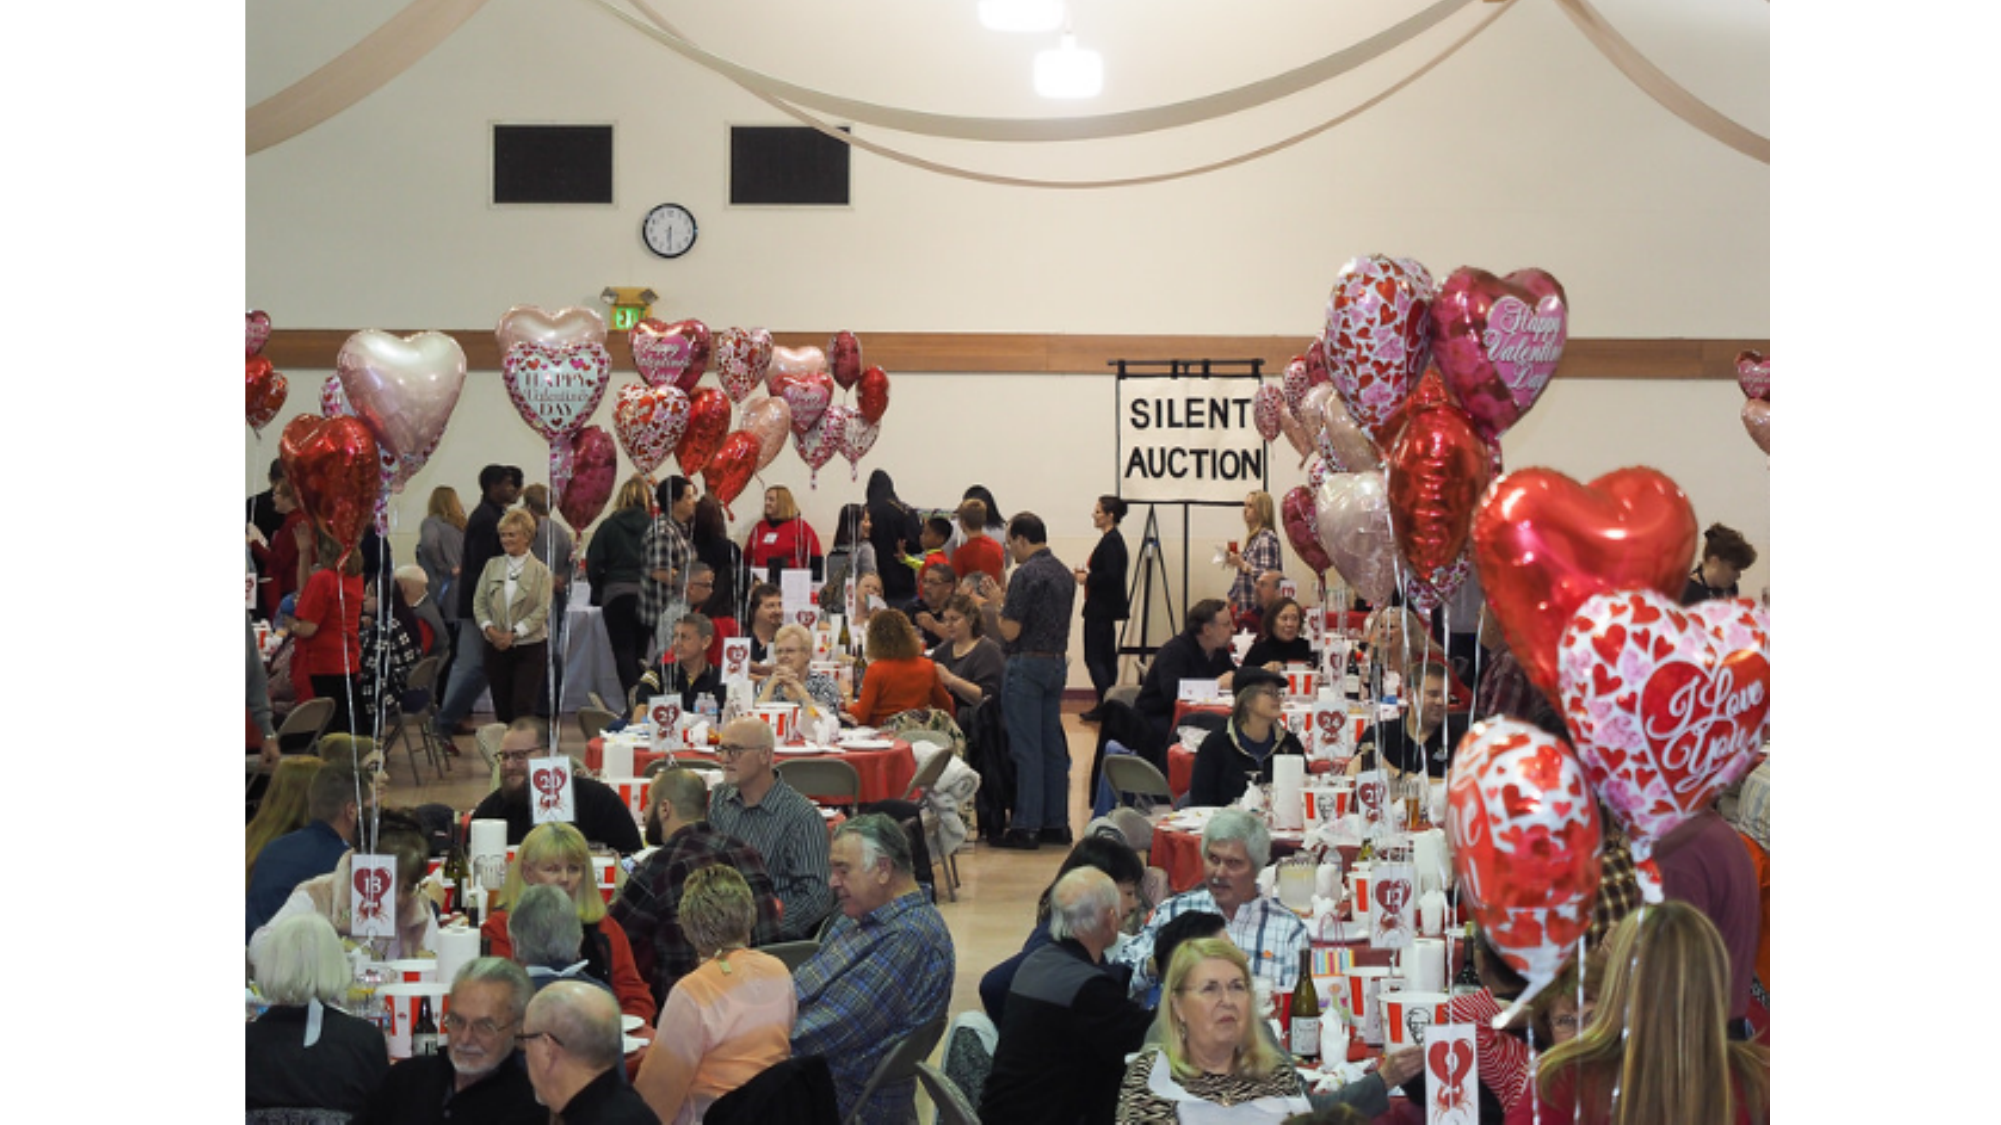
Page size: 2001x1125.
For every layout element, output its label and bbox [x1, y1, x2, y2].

picture [245, 0, 1770, 1125]
